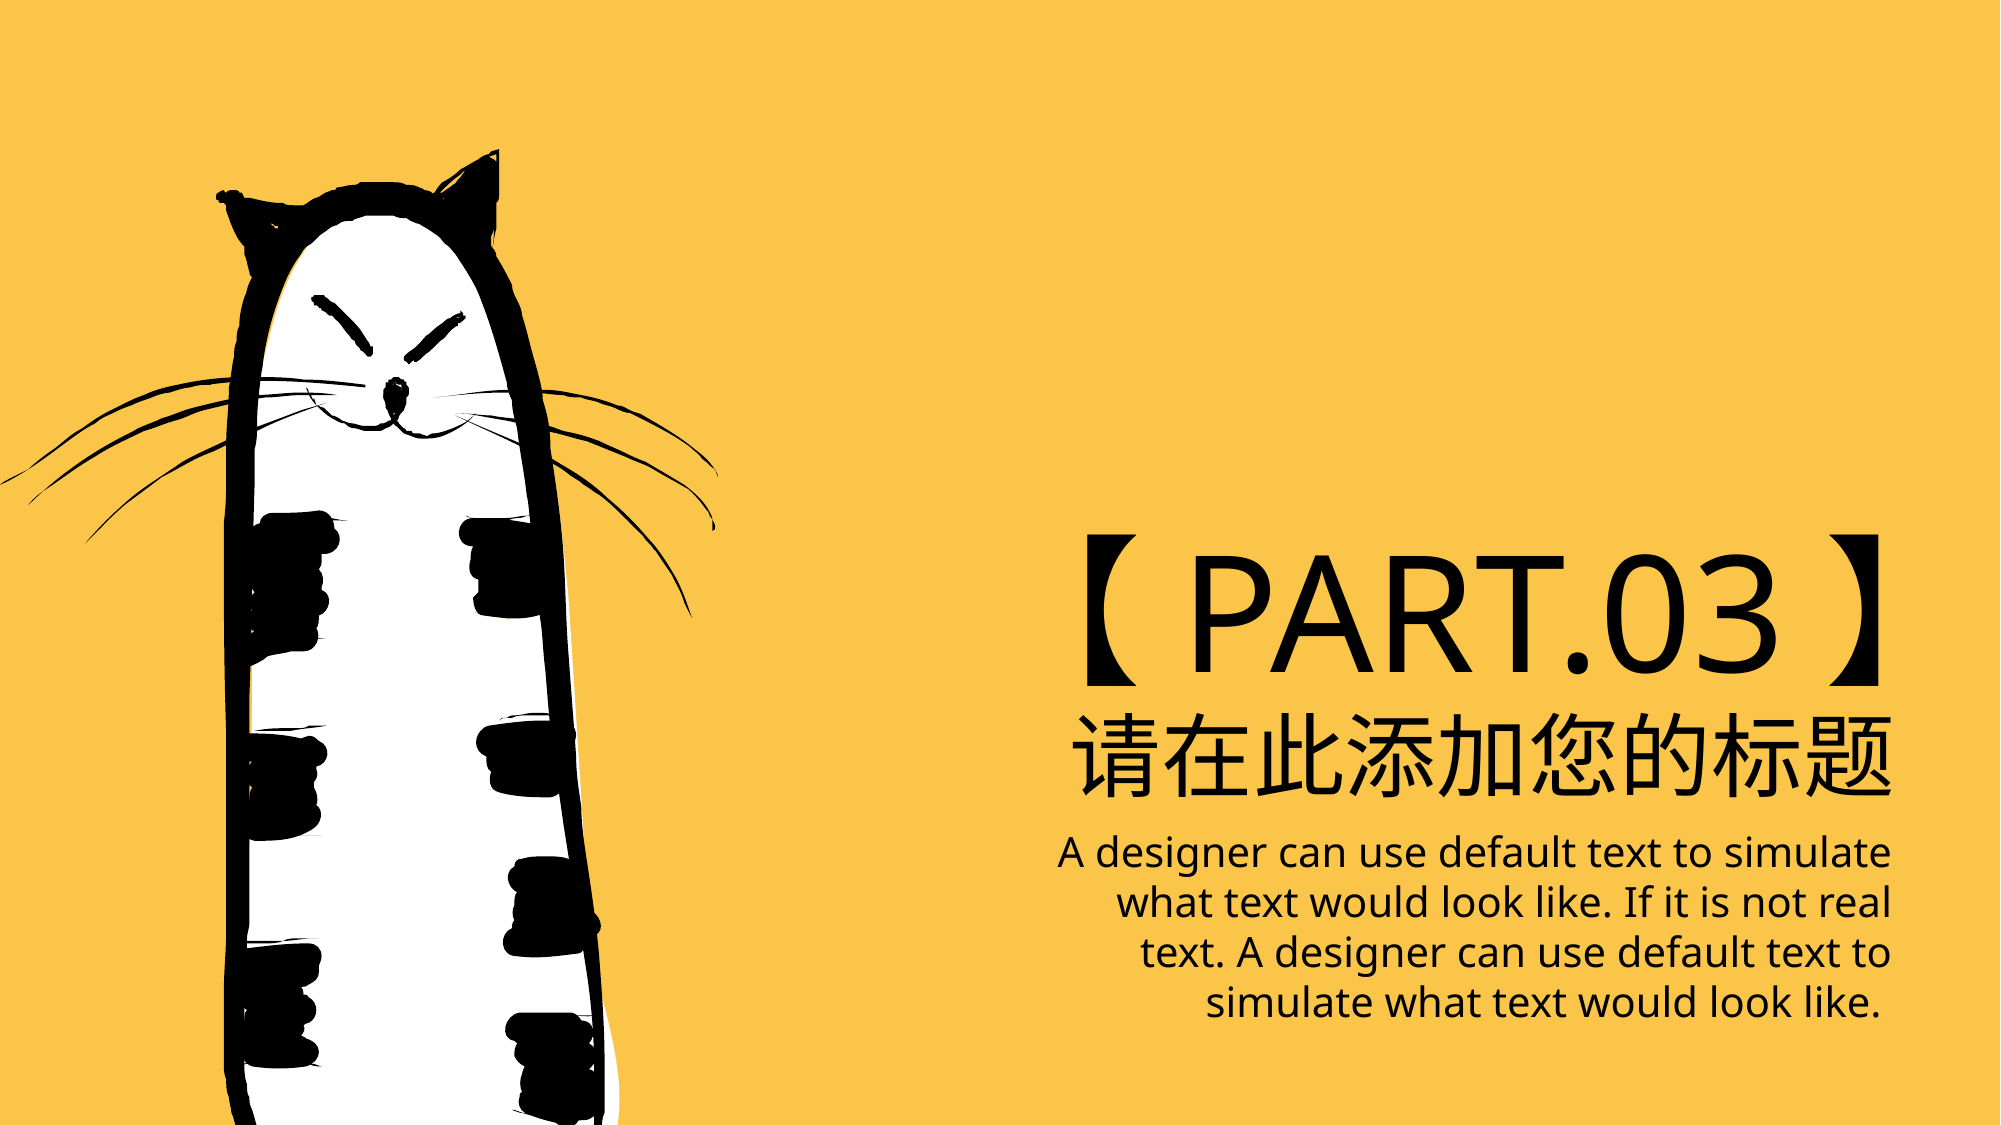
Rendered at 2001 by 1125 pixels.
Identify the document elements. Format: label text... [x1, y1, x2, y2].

text_box A designer can use default text to simulate what text would look like. If it is not real text. A designer can use default text to simulate what text would look like. [1029, 818, 1907, 1033]
picture [0, 146, 718, 1125]
text_box 请在此添加您的标题 [1054, 691, 1929, 817]
text_box 【PART.03】 [928, 502, 2000, 713]
